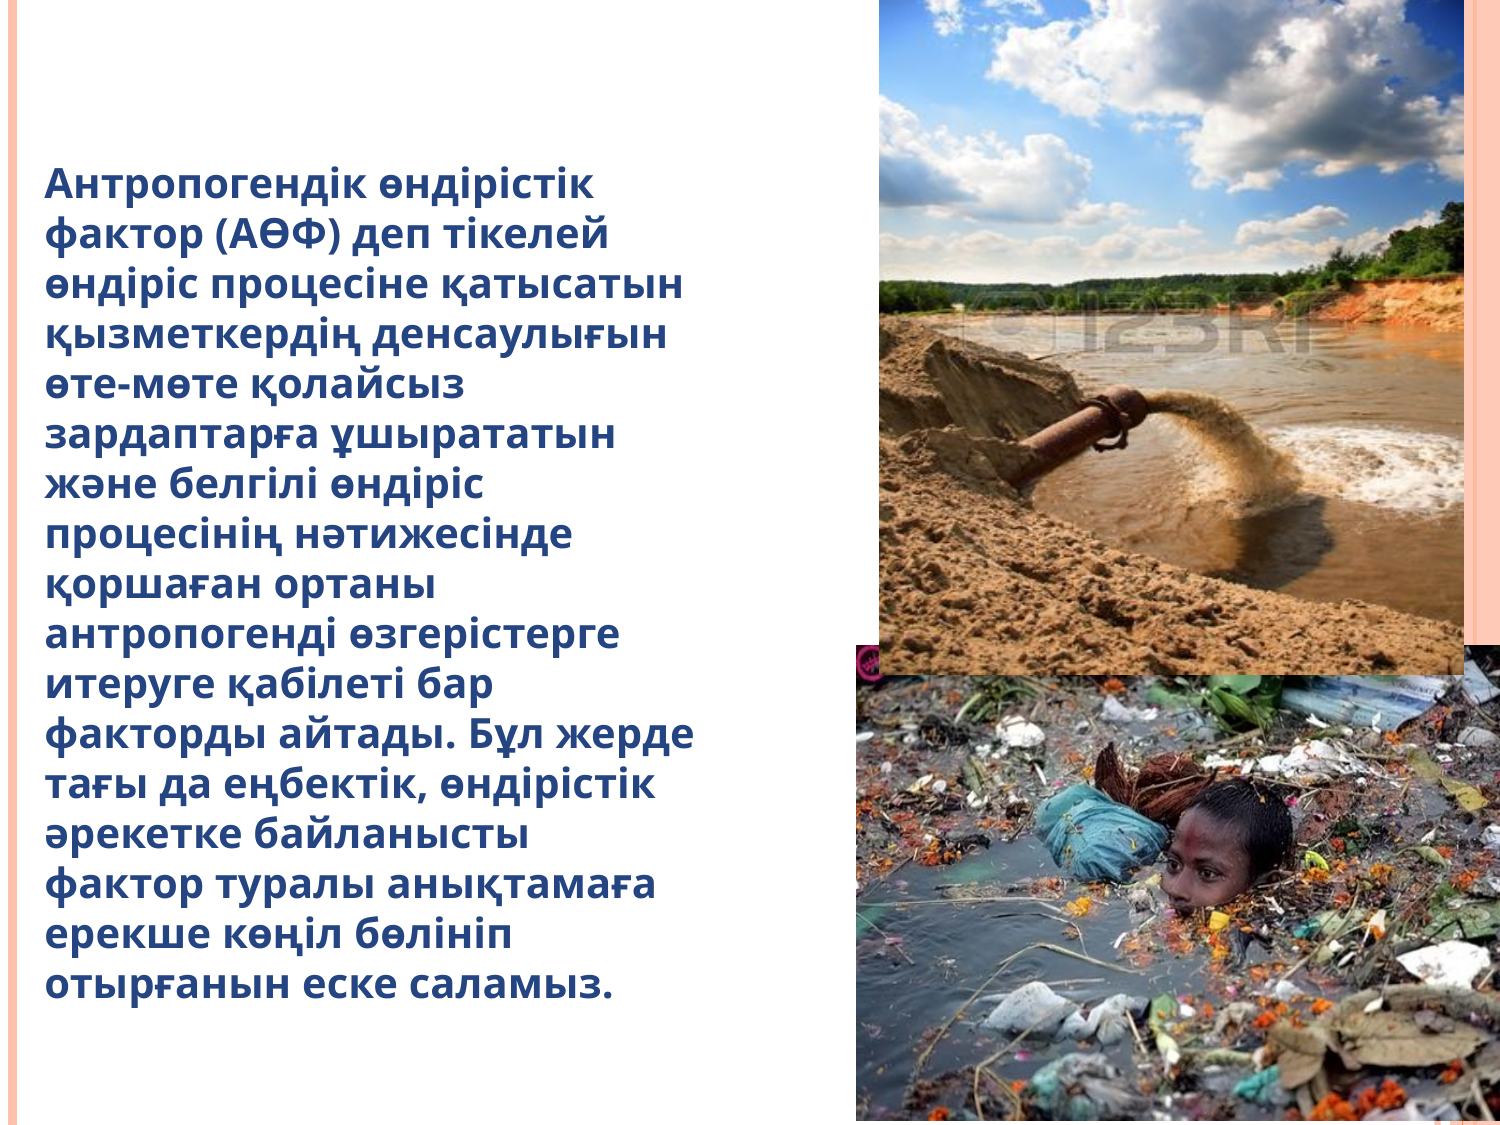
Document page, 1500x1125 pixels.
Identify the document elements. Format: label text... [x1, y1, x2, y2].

picture [855, 0, 1500, 1121]
text_box Антропогендік өндірістік фактор (АӨФ) деп тікелей өндіріс процесіне қатысатын қызметкердің денсаулығын өте-мөте қолайсыз зардаптарға ұшырататын және белгілі өндіріс процесінің нәтижесінде қоршаған ортаны антропогенді өзгерістерге итеруге қабілеті бар факторды айтады. Бұл жерде тағы да еңбектік, өндірістік әрекетке байланысты фактор туралы анықтамаға ерекше көңіл бөлініп отырғанын еске саламыз. [29, 149, 715, 1073]
